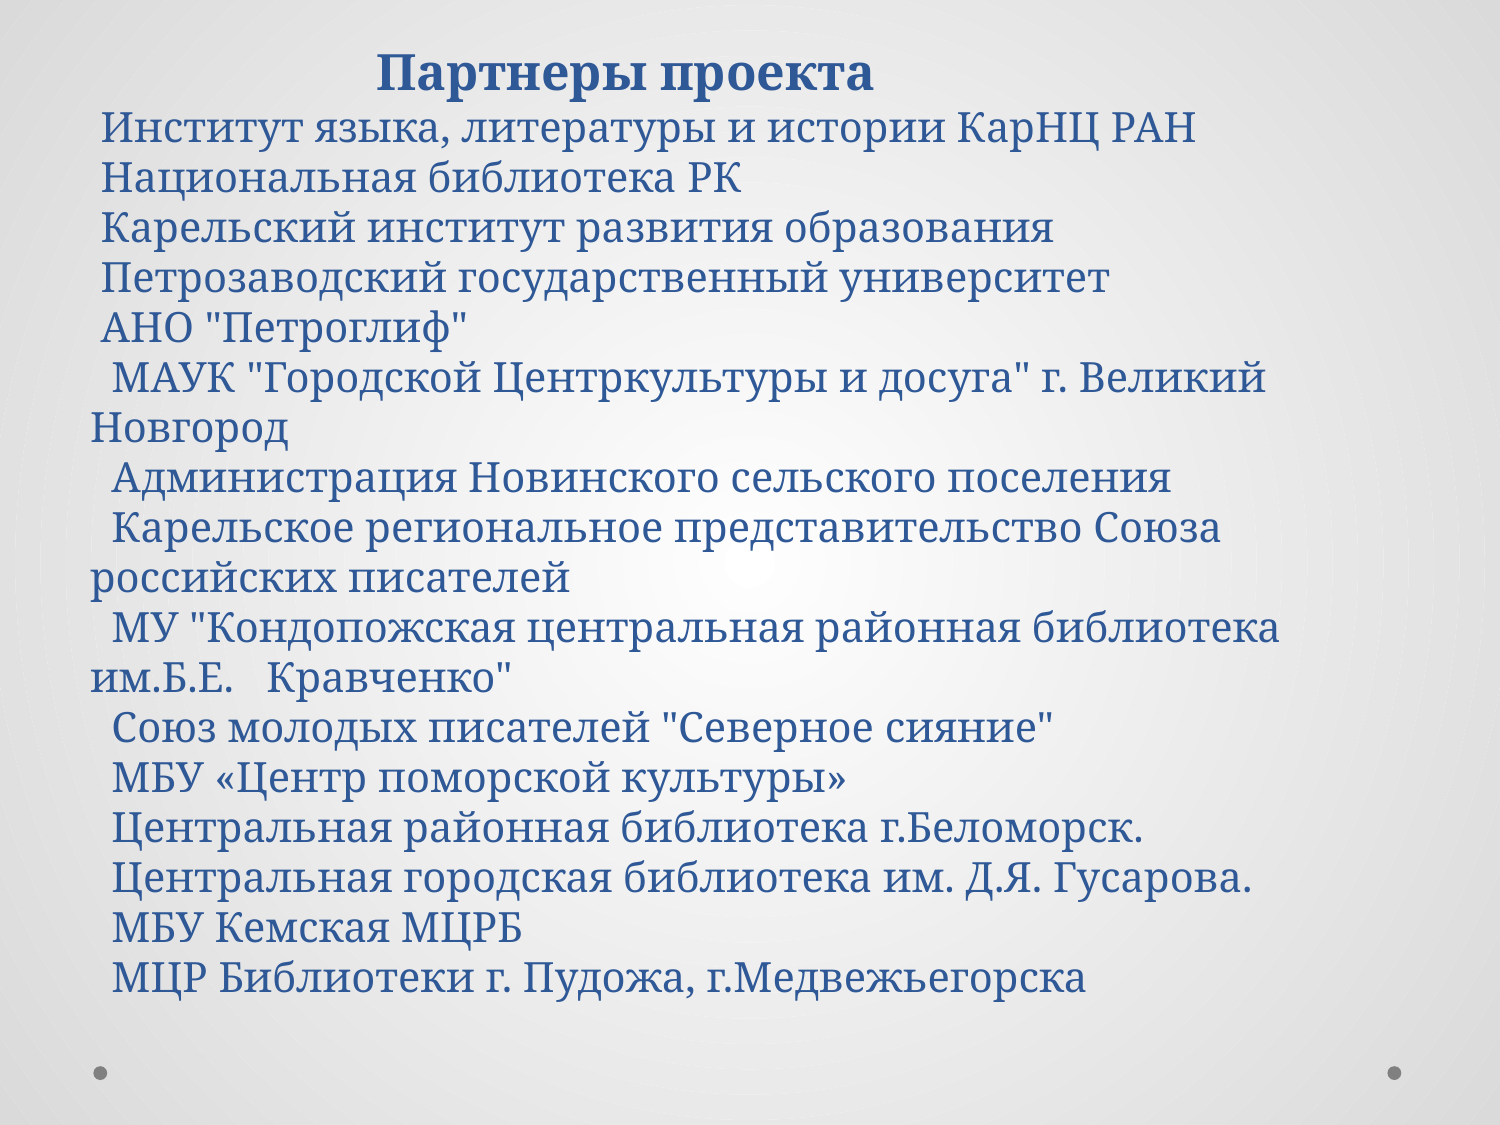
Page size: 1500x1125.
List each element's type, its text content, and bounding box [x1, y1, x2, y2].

title Партнеры проекта Институт языка, литературы и истории КарНЦ РАН Национальная библиотека РК Карельский институт развития образования Петрозаводский государственный университет АНО "Петроглиф" МАУК "Городской Центркультуры и досуга" г. Великий Новгород Администрация Новинского сельского поселения Карельское региональное представительство Союза российских писателей МУ "Кондопожская центральная районная библиотека им.Б.Е. Кравченко" Союз молодых писателей "Северное сияние" МБУ «Центр поморской культуры» Центральная районная библиотека г.Беломорск. Центральная городская библиотека им. Д.Я. Гусарова. МБУ Кемская МЦРБ МЦР Библиотеки г. Пудожа, г.Медвежьегорска [75, 0, 1425, 1059]
